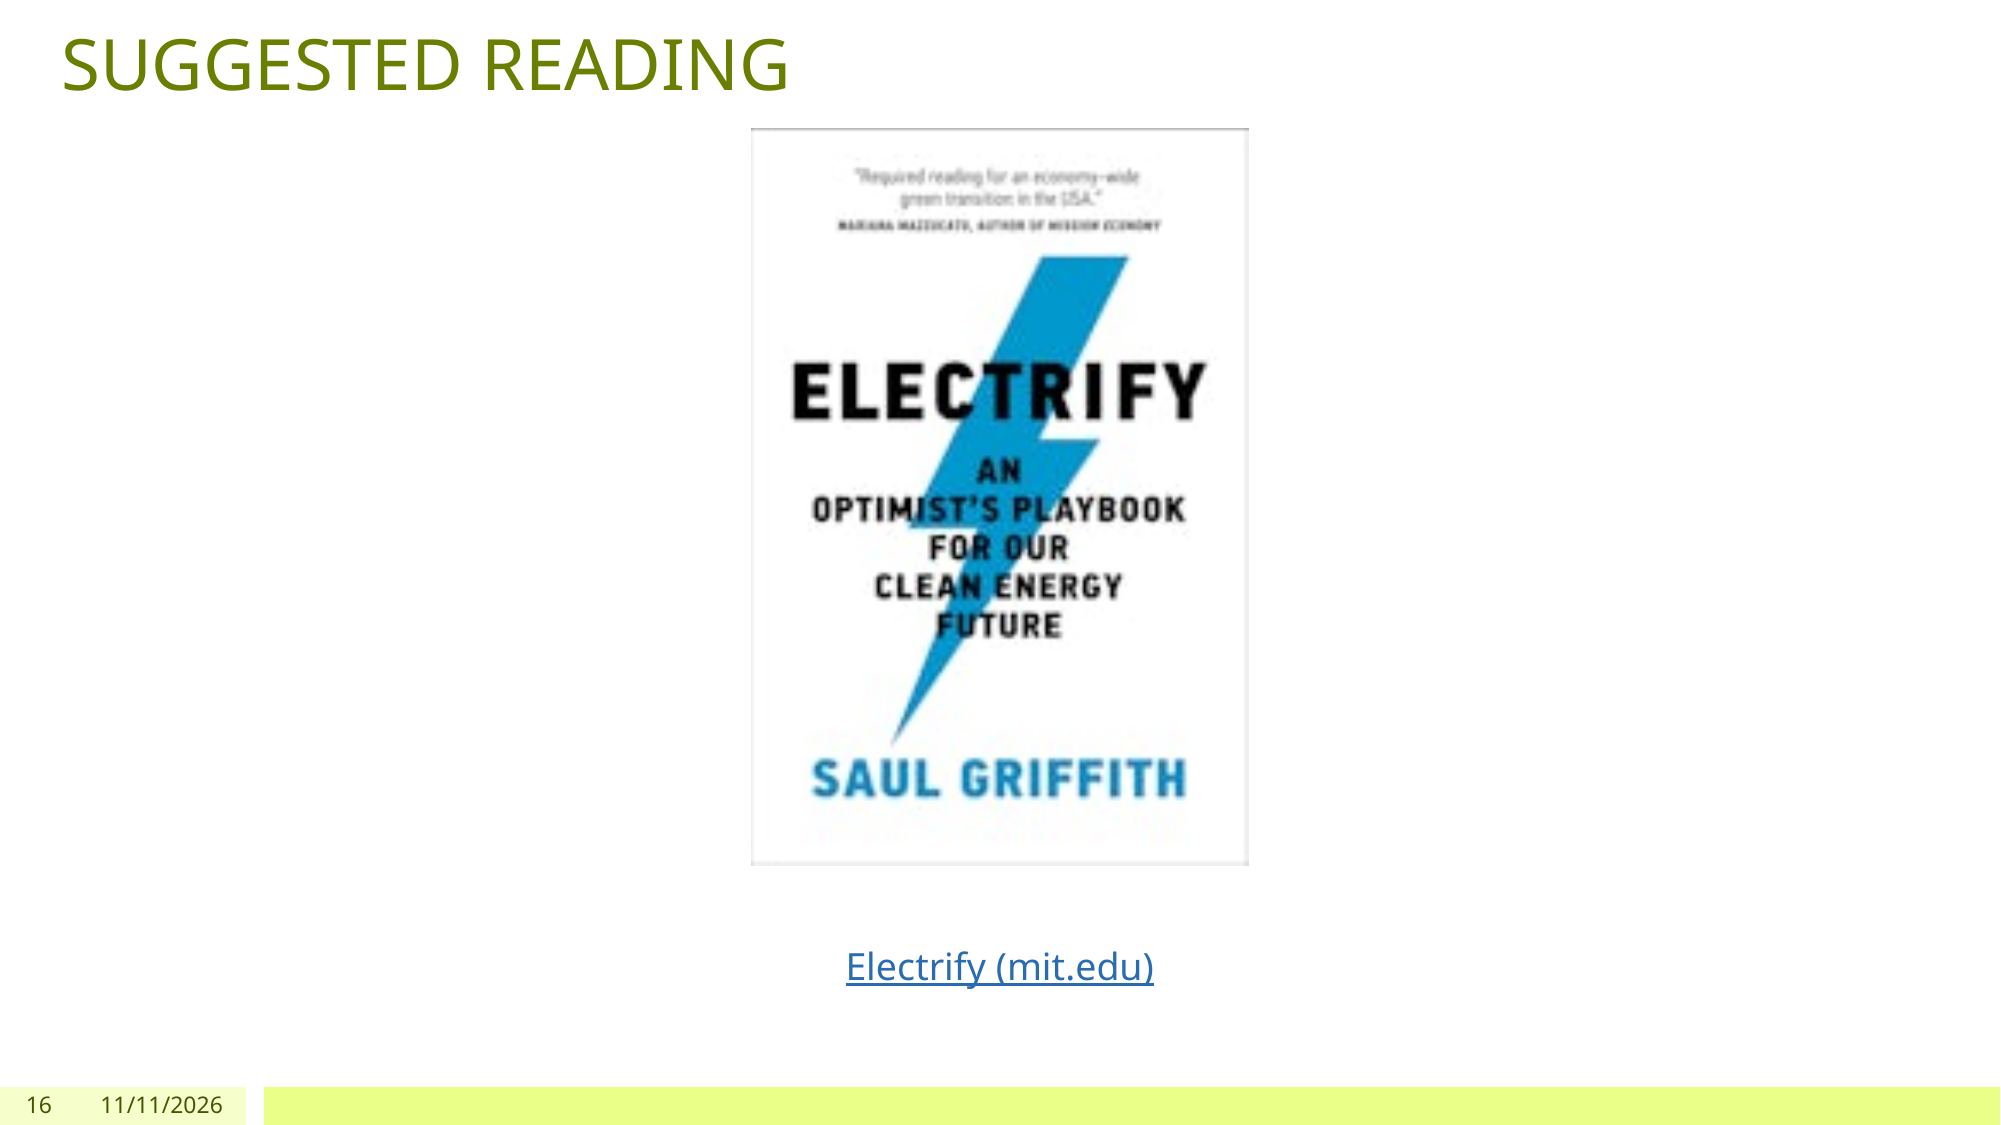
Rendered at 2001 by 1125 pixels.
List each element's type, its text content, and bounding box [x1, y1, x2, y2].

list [751, 128, 1249, 866]
title SUGGESTED READING [46, 9, 1584, 113]
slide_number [74, 1087, 239, 1125]
slide_number 16 [0, 1087, 68, 1125]
text_box Electrify (mit.edu) [499, 935, 1501, 1002]
